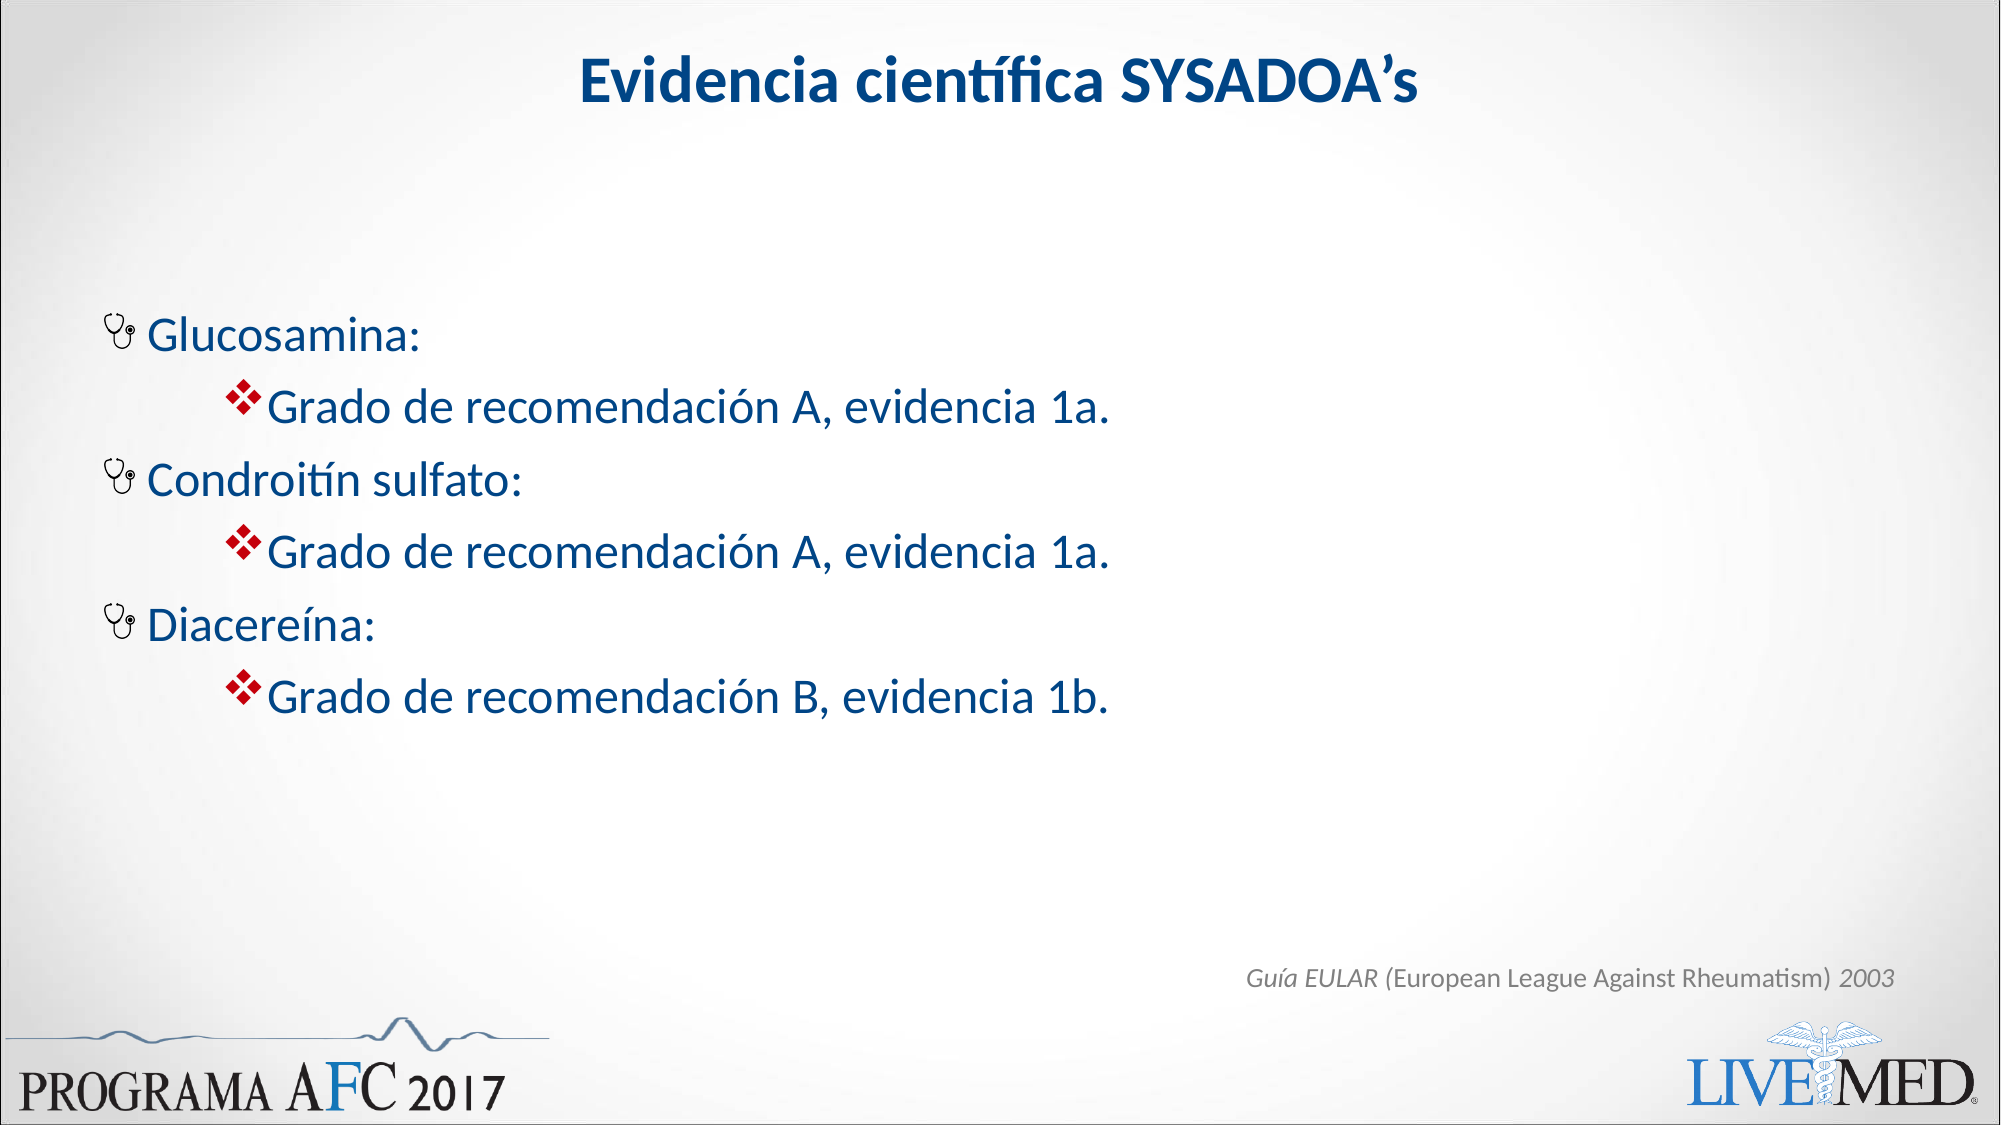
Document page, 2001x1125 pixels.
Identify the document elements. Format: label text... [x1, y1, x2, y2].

picture [104, 458, 135, 494]
title Evidencia científica SYSADOA’s [99, 26, 1900, 126]
picture [104, 313, 135, 349]
picture [0, 0, 2001, 1125]
picture [104, 603, 135, 639]
list Glucosamina: Grado de recomendación A, evidencia 1a. Condroitín sulfato: Grado de recomendación A, evidencia 1a. Diacereína: Grado de recomendación B, evidencia 1b. [0, 293, 1900, 1047]
list Guía EULAR (European League Against Rheumatism) 2003 [9, 952, 1910, 1001]
